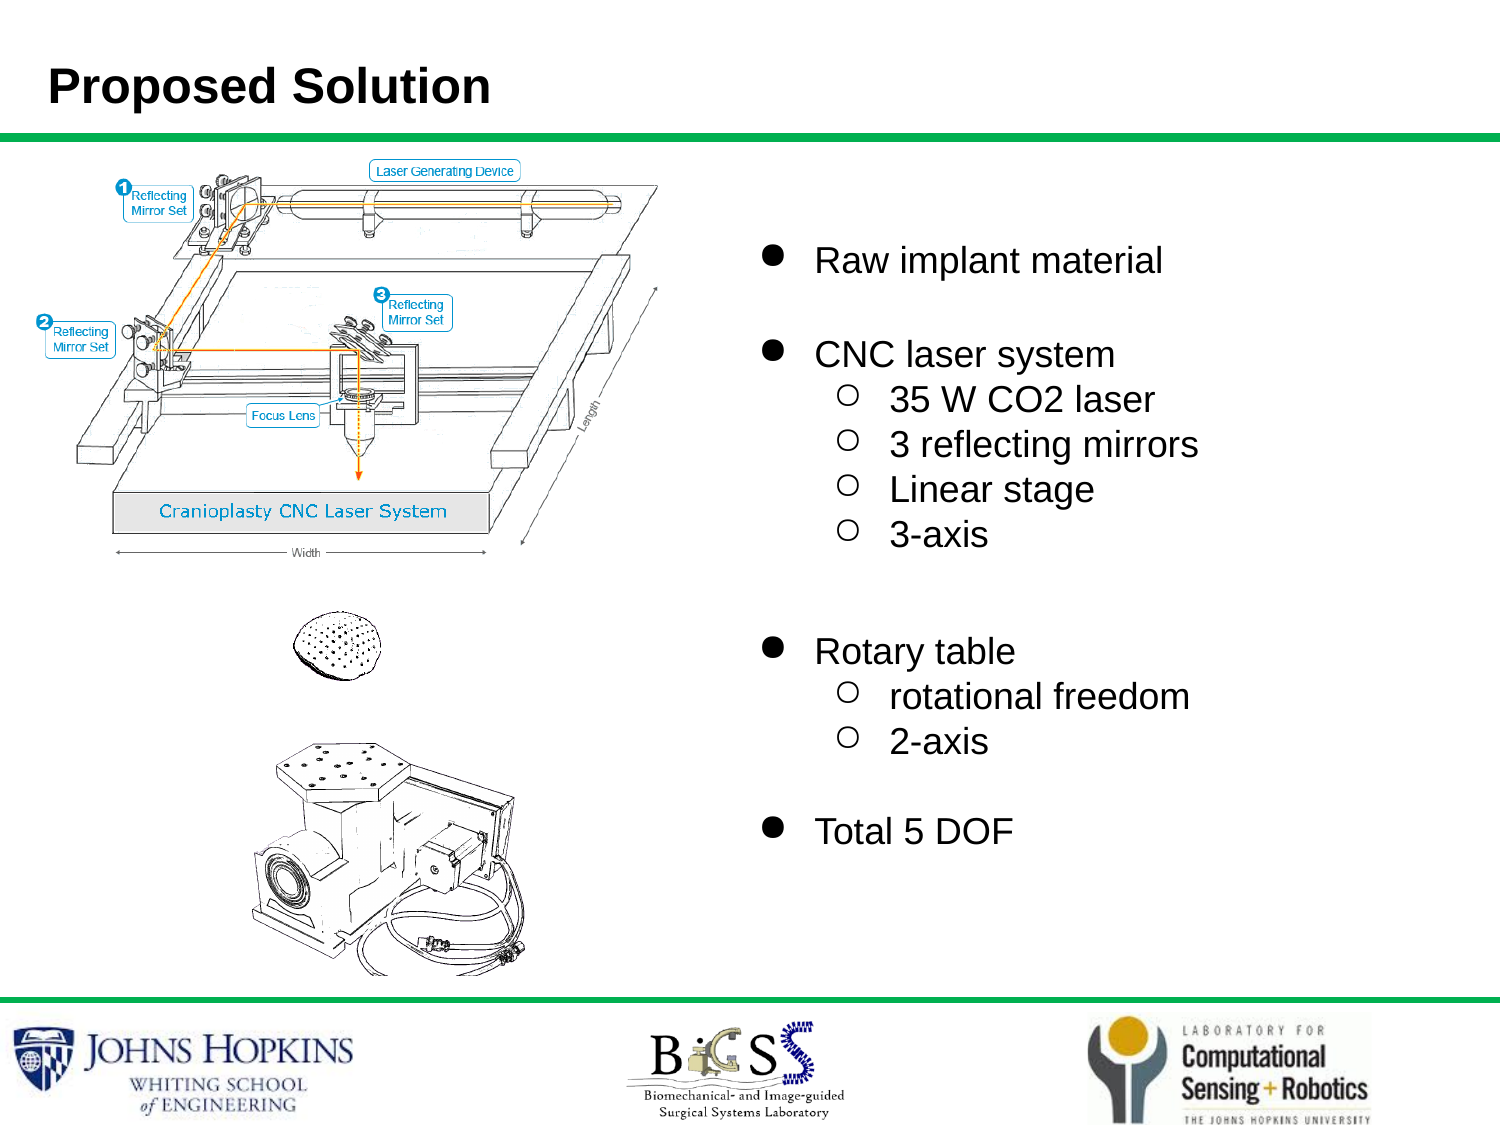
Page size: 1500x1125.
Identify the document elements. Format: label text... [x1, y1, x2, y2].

text_box CNC laser system 35 W CO2 laser 3 reflecting mirrors Linear stage 3-axis [724, 314, 1425, 564]
picture [1087, 1012, 1372, 1125]
picture [252, 743, 526, 976]
text_box Raw implant material [724, 220, 1348, 323]
text_box Rotary table rotational freedom 2-axis Total 5 DOF [724, 611, 1458, 952]
text_box Proposed Solution [32, 38, 642, 148]
picture [27, 149, 668, 565]
picture [0, 1003, 375, 1125]
picture [293, 611, 381, 681]
picture [612, 1006, 850, 1125]
